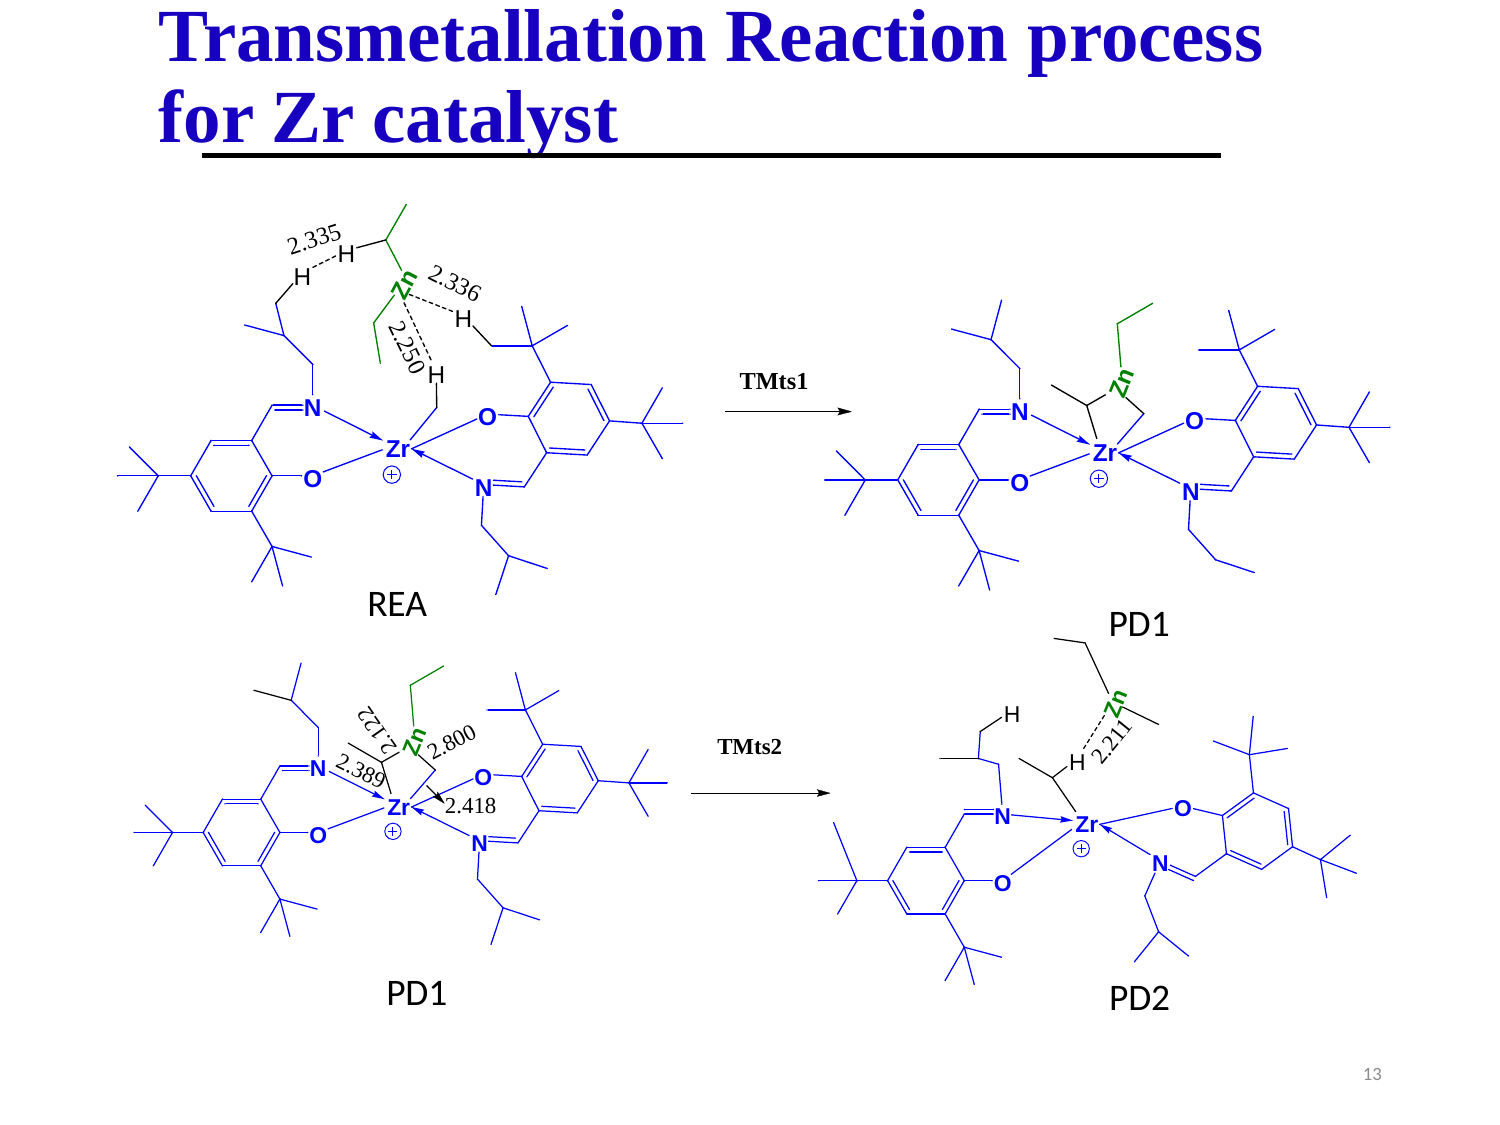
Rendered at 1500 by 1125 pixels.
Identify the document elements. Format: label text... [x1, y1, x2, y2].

title Transmetallation Reaction process for Zr catalyst [143, 15, 1453, 140]
text_box PD2 [1094, 988, 1186, 1026]
text_box PD1 [371, 988, 463, 1021]
picture [111, 198, 1397, 988]
slide_number 13 [1059, 1042, 1397, 1103]
